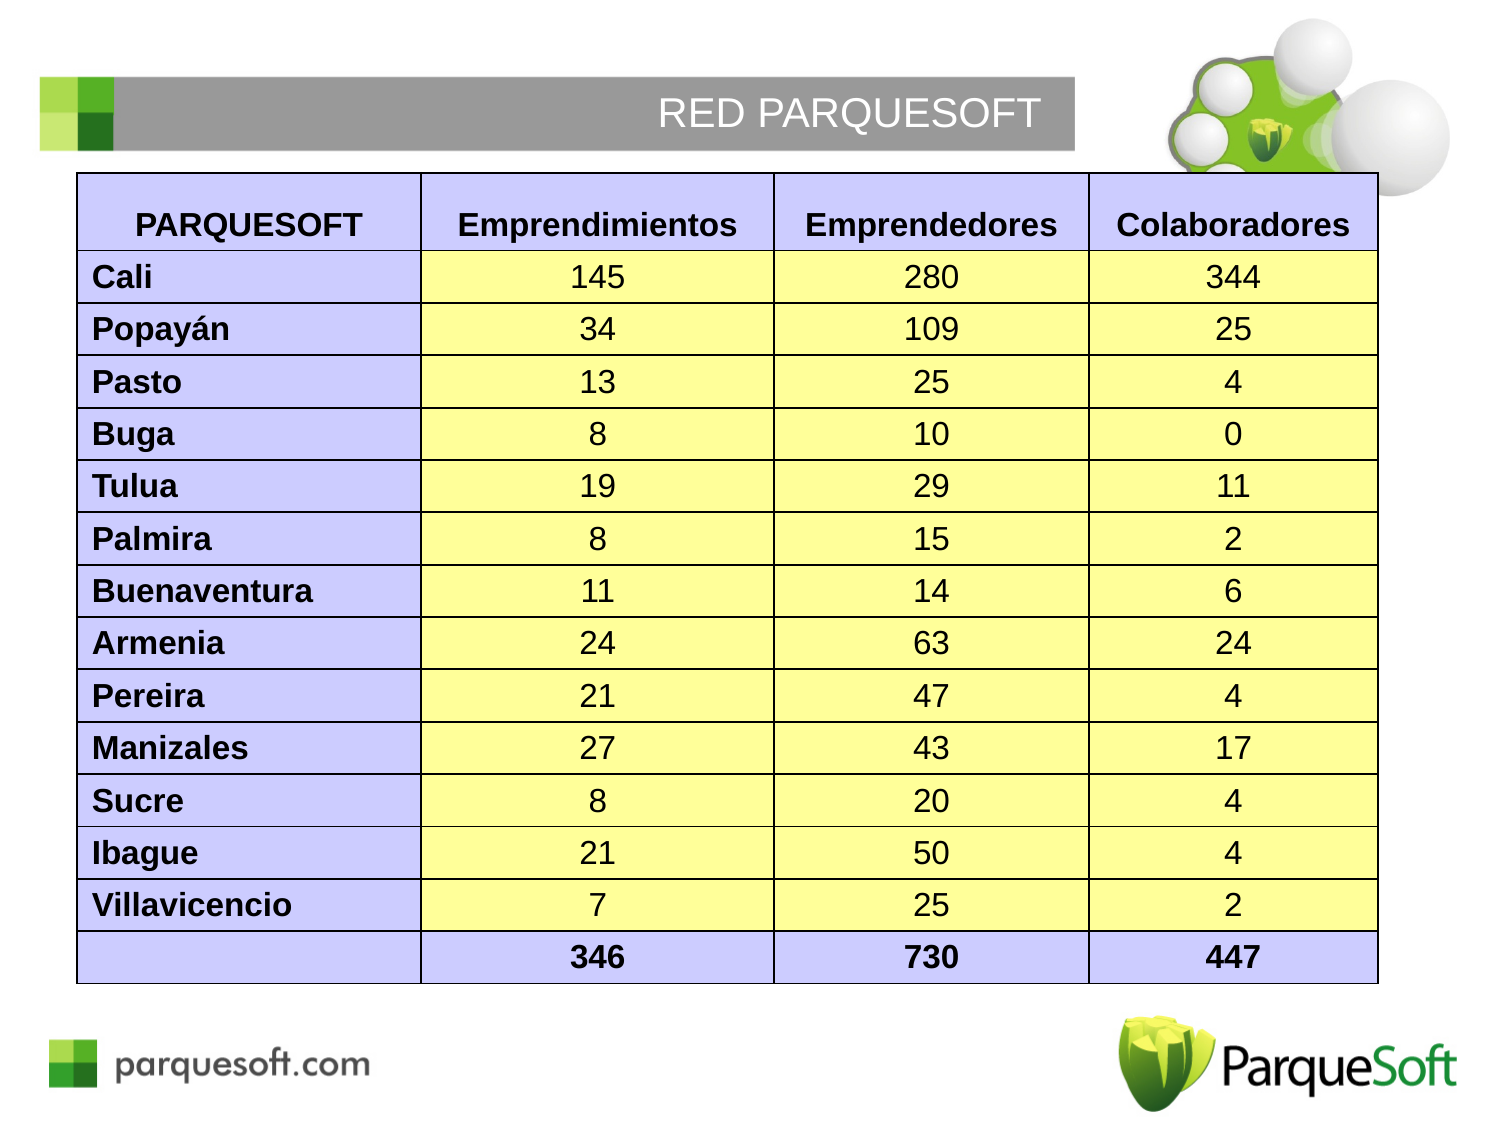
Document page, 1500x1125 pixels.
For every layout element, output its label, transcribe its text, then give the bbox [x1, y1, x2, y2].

table_cell 730 [775, 932, 1088, 983]
table_cell 11 [1090, 461, 1377, 511]
table_cell 63 [775, 618, 1088, 668]
table_cell 11 [422, 566, 773, 616]
table_cell Armenia [78, 618, 420, 668]
table_cell Tulua [78, 461, 420, 511]
table_cell 17 [1090, 723, 1377, 773]
table_cell Buenaventura [78, 566, 420, 616]
table_cell Buga [78, 409, 420, 459]
table_cell 24 [422, 618, 773, 668]
table_cell 8 [422, 775, 773, 826]
table_cell Cali [78, 251, 420, 302]
table_cell 19 [422, 461, 773, 511]
table_cell 10 [775, 409, 1088, 459]
table_cell Sucre [78, 775, 420, 826]
table_cell Pasto [78, 356, 420, 407]
table_cell 15 [775, 513, 1088, 564]
table_cell 29 [775, 461, 1088, 511]
table_cell Palmira [78, 513, 420, 564]
table_cell Manizales [78, 723, 420, 773]
table_cell 7 [422, 880, 773, 930]
table_cell 47 [775, 670, 1088, 721]
table_cell 280 [775, 251, 1088, 302]
table_cell 344 [1090, 251, 1377, 302]
table_cell 109 [775, 304, 1088, 354]
picture [0, 18, 1500, 261]
table_cell 8 [422, 513, 773, 564]
table_cell Pereira [78, 670, 420, 721]
table_cell 25 [775, 356, 1088, 407]
table_header PARQUESOFT [78, 174, 420, 250]
table_cell 24 [1090, 618, 1377, 668]
table_cell 27 [422, 723, 773, 773]
table_cell 21 [422, 827, 773, 878]
table_cell Villavicencio [78, 880, 420, 930]
table_cell 4 [1090, 775, 1377, 826]
picture [0, 1012, 1500, 1125]
table_cell 346 [422, 932, 773, 983]
table_cell 25 [775, 880, 1088, 930]
table_header Emprendimientos [422, 174, 773, 250]
table_header Colaboradores [1090, 174, 1158, 250]
table_cell 0 [1090, 409, 1377, 459]
table_cell 20 [775, 775, 1088, 826]
table_cell Popayán [78, 304, 420, 354]
table_cell 4 [1090, 356, 1377, 407]
table_cell 447 [1090, 932, 1377, 983]
table_cell 50 [775, 827, 1088, 878]
table_cell 2 [1090, 513, 1377, 564]
table_cell 21 [422, 670, 773, 721]
table_cell 14 [775, 566, 1088, 616]
table_cell 6 [1090, 566, 1377, 616]
table_cell Ibague [78, 827, 420, 878]
table_cell 8 [422, 409, 773, 459]
title RED PARQUESOFT [75, 78, 1057, 150]
table_cell 4 [1090, 670, 1377, 721]
table_cell 43 [775, 723, 1088, 773]
table_cell 2 [1090, 880, 1377, 930]
table_cell 34 [422, 304, 773, 354]
table_cell 13 [422, 356, 773, 407]
table_cell 145 [422, 251, 773, 302]
table_cell 4 [1090, 827, 1377, 878]
table_cell 25 [1090, 304, 1377, 354]
table_cell [78, 932, 420, 983]
table_header Emprendedores [775, 174, 1088, 250]
